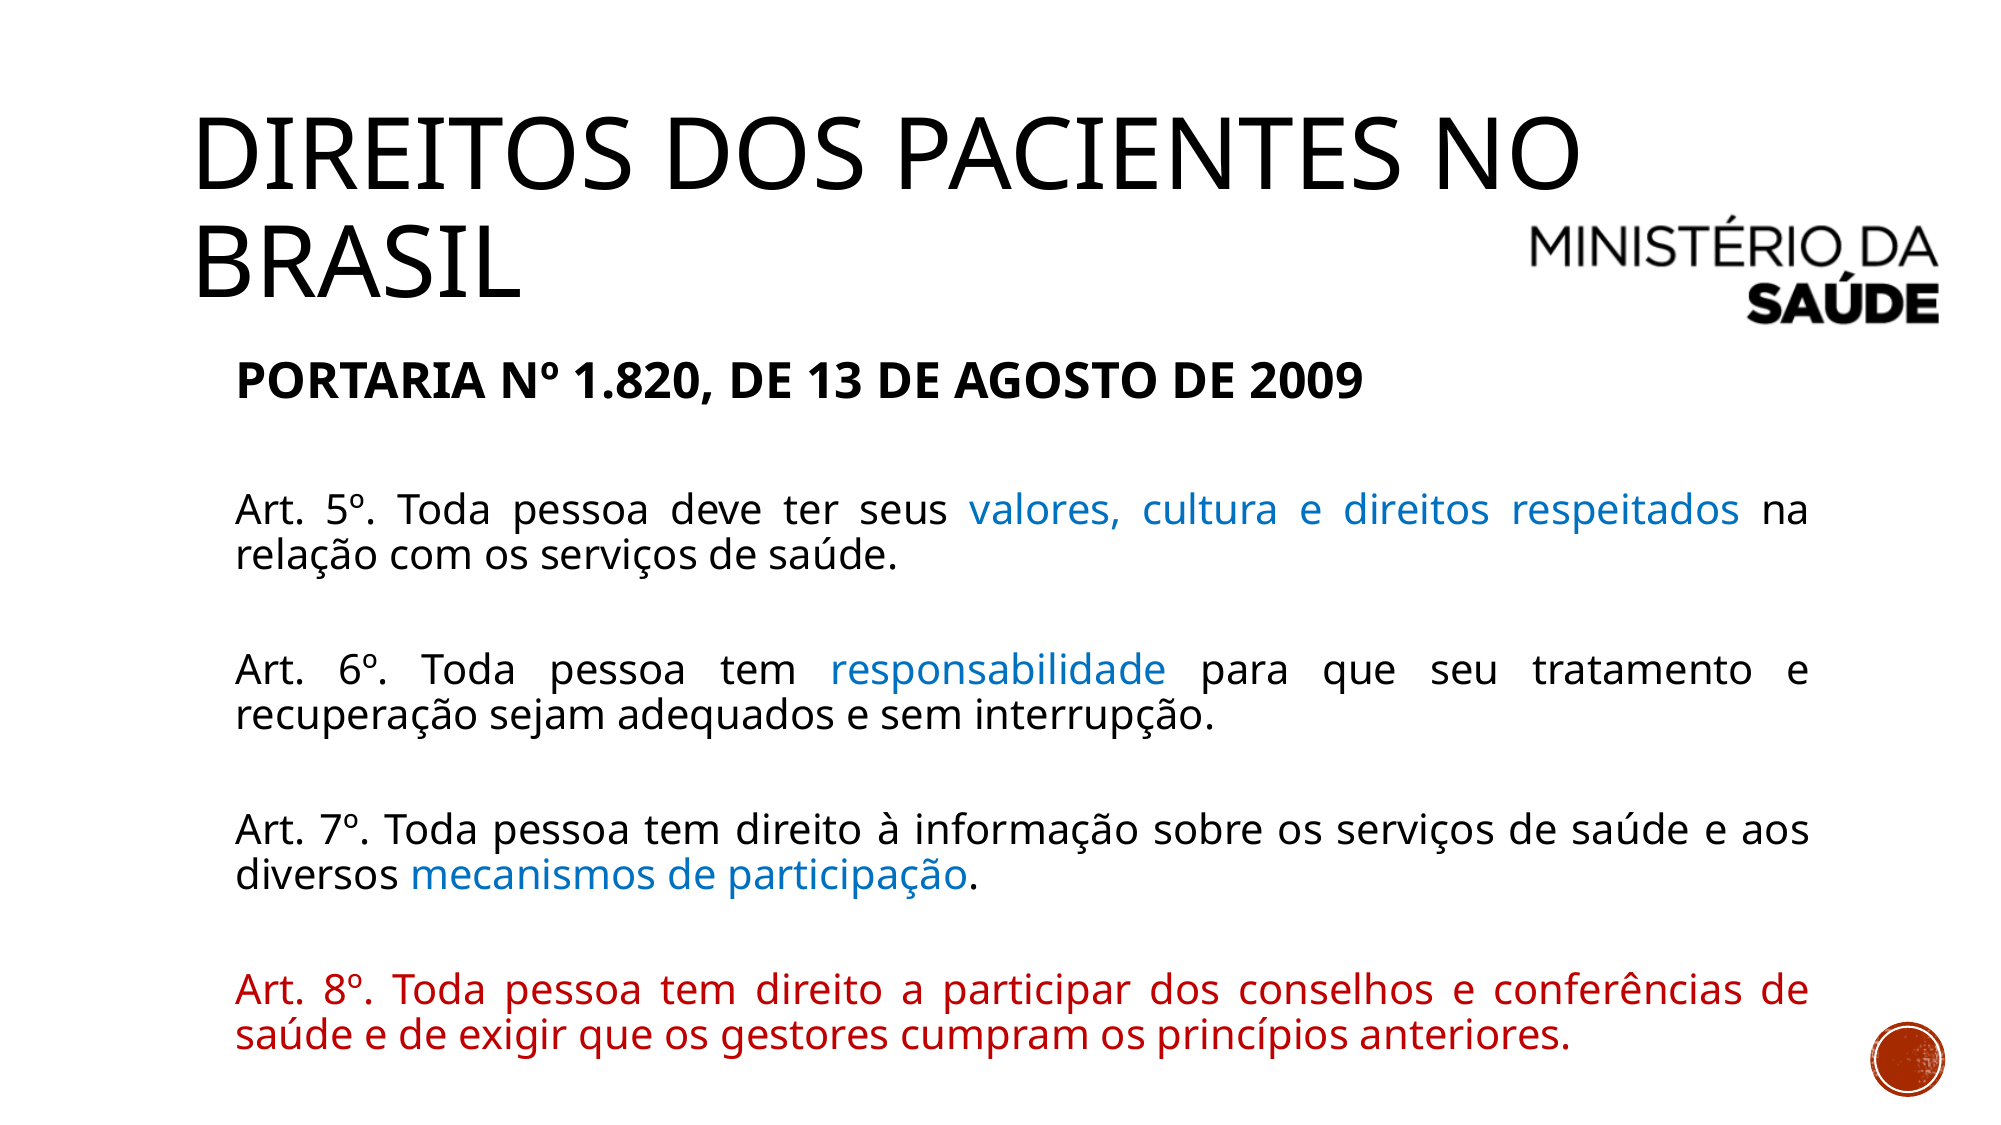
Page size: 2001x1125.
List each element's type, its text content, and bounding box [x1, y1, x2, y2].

picture [1496, 190, 1968, 344]
title DIREITOS DOS PACIENTES NO BRASIL [175, 79, 1859, 344]
list PORTARIA Nº 1.820, DE 13 DE AGOSTO DE 2009 Art. 5º. Toda pessoa deve ter seus valores, cultura e direitos respeitados na relação com os serviços de saúde. Art. 6º. Toda pessoa tem responsabilidade para que seu tratamento e recuperação sejam adequados e sem interrupção. Art. 7º. Toda pessoa tem direito à informação sobre os serviços de saúde e aos diversos mecanismos de participação. Art. 8º. Toda pessoa tem direito a participar dos conselhos e conferências de saúde e de exigir que os gestores cumpram os princípios anteriores. [175, 348, 1826, 1013]
